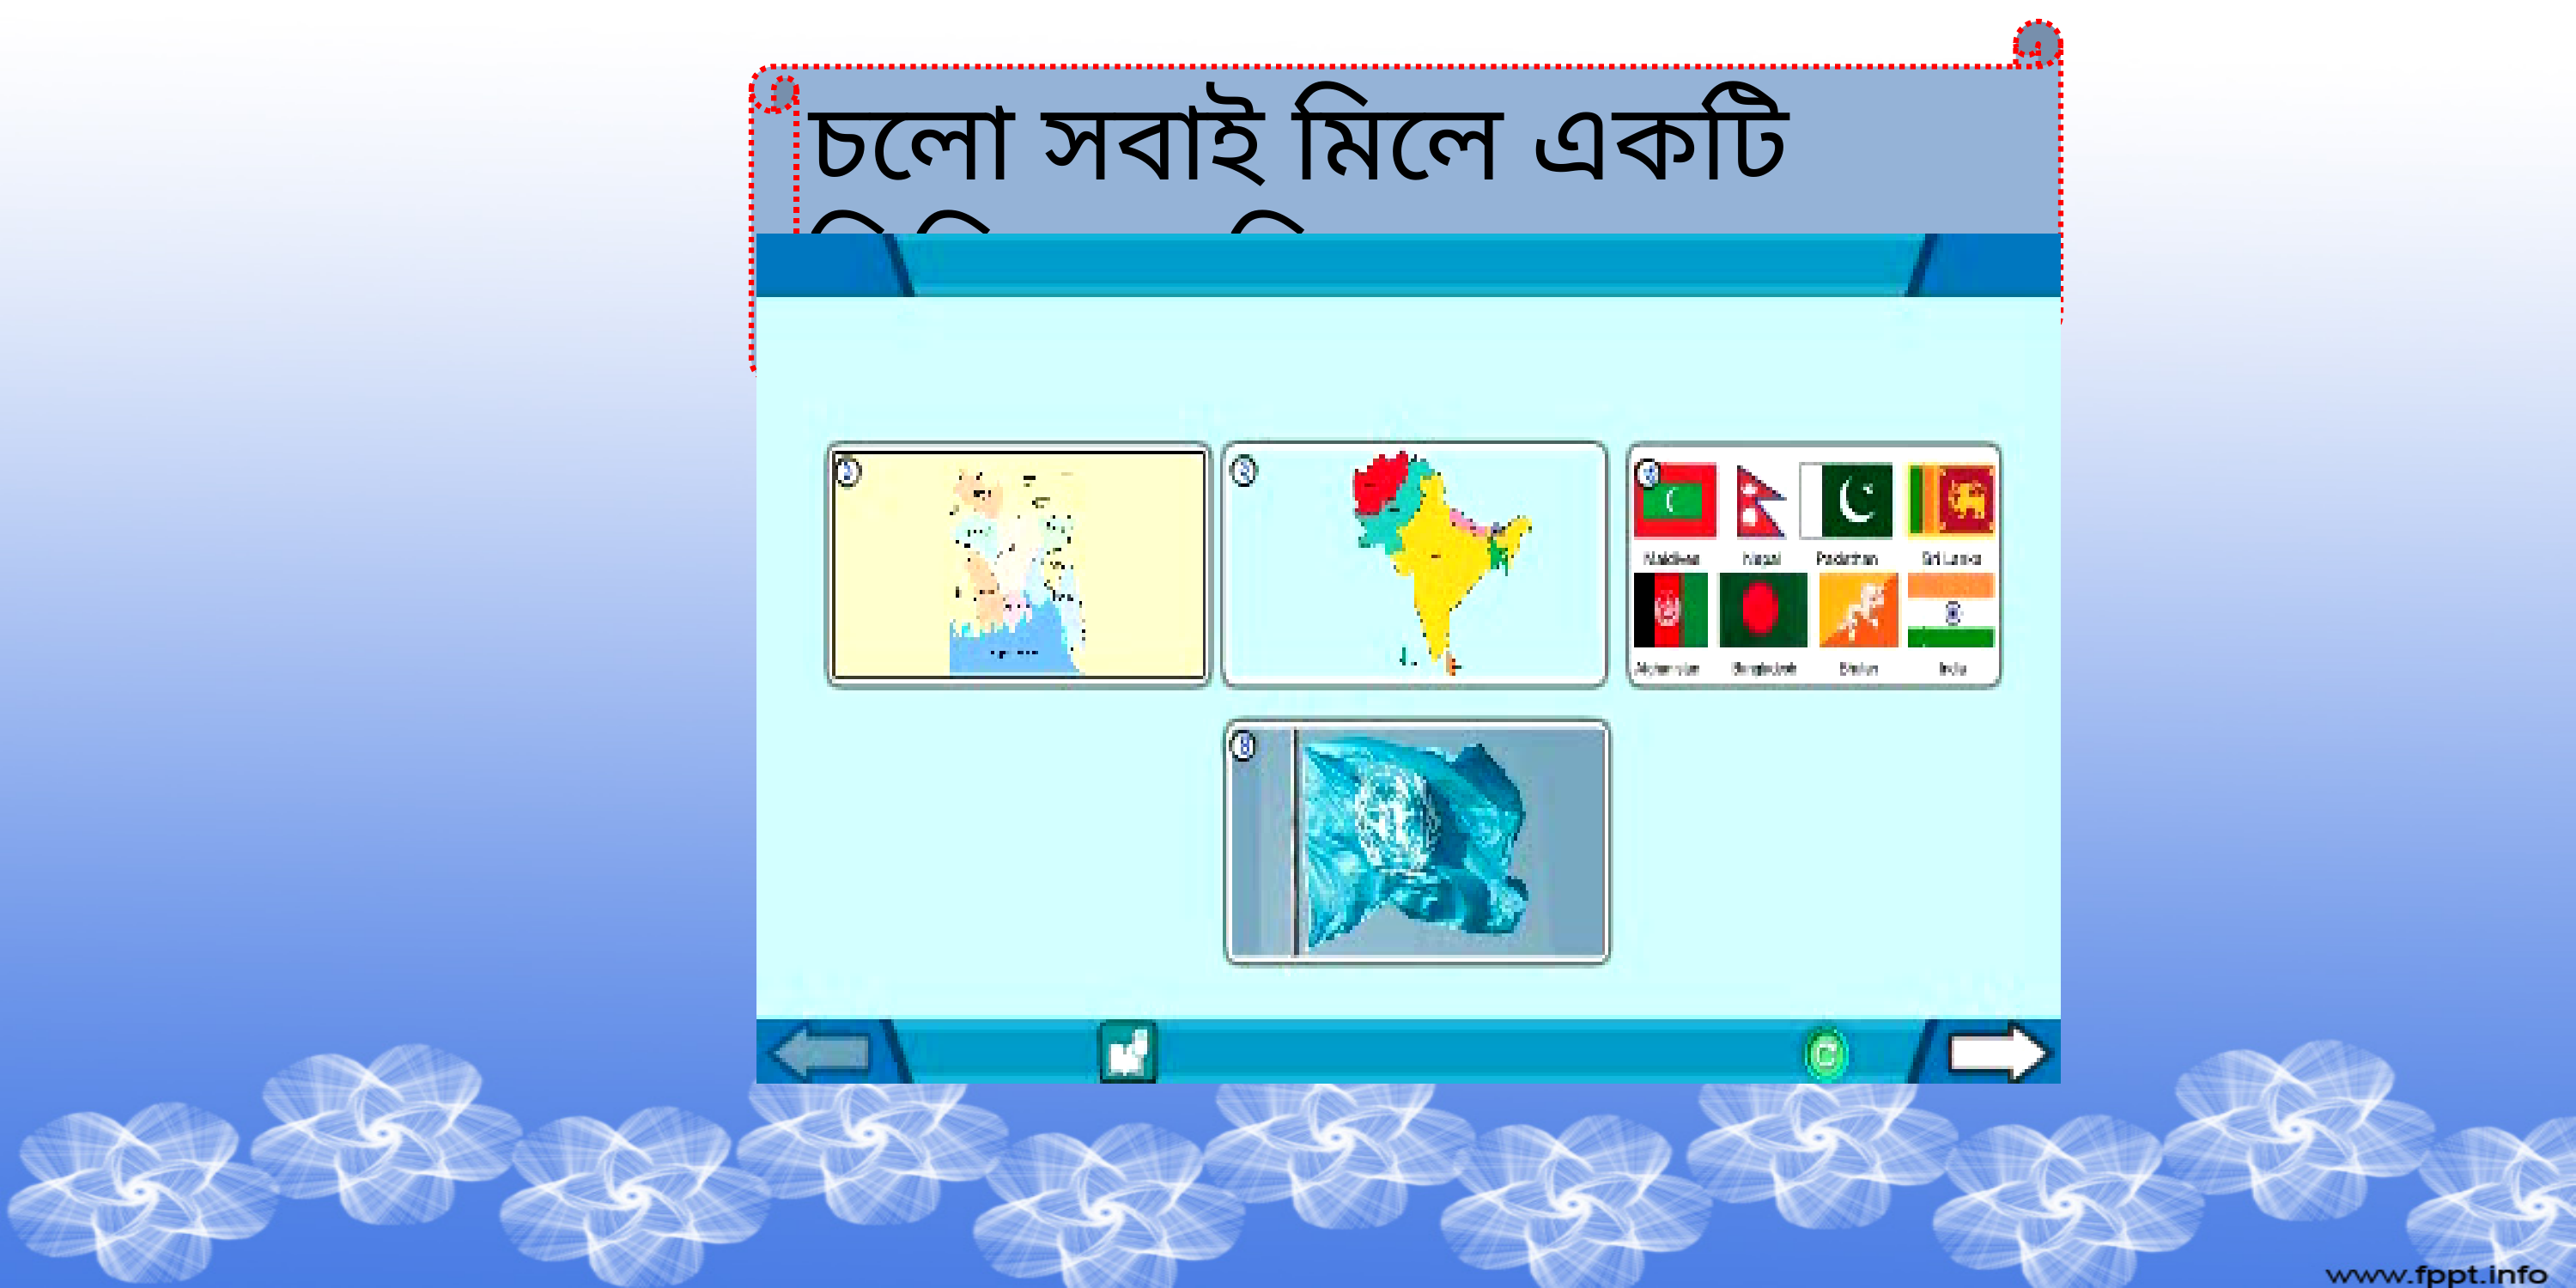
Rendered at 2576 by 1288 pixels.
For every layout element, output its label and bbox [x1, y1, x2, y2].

picture [0, 0, 2576, 1288]
text_box [756, 233, 2062, 1084]
